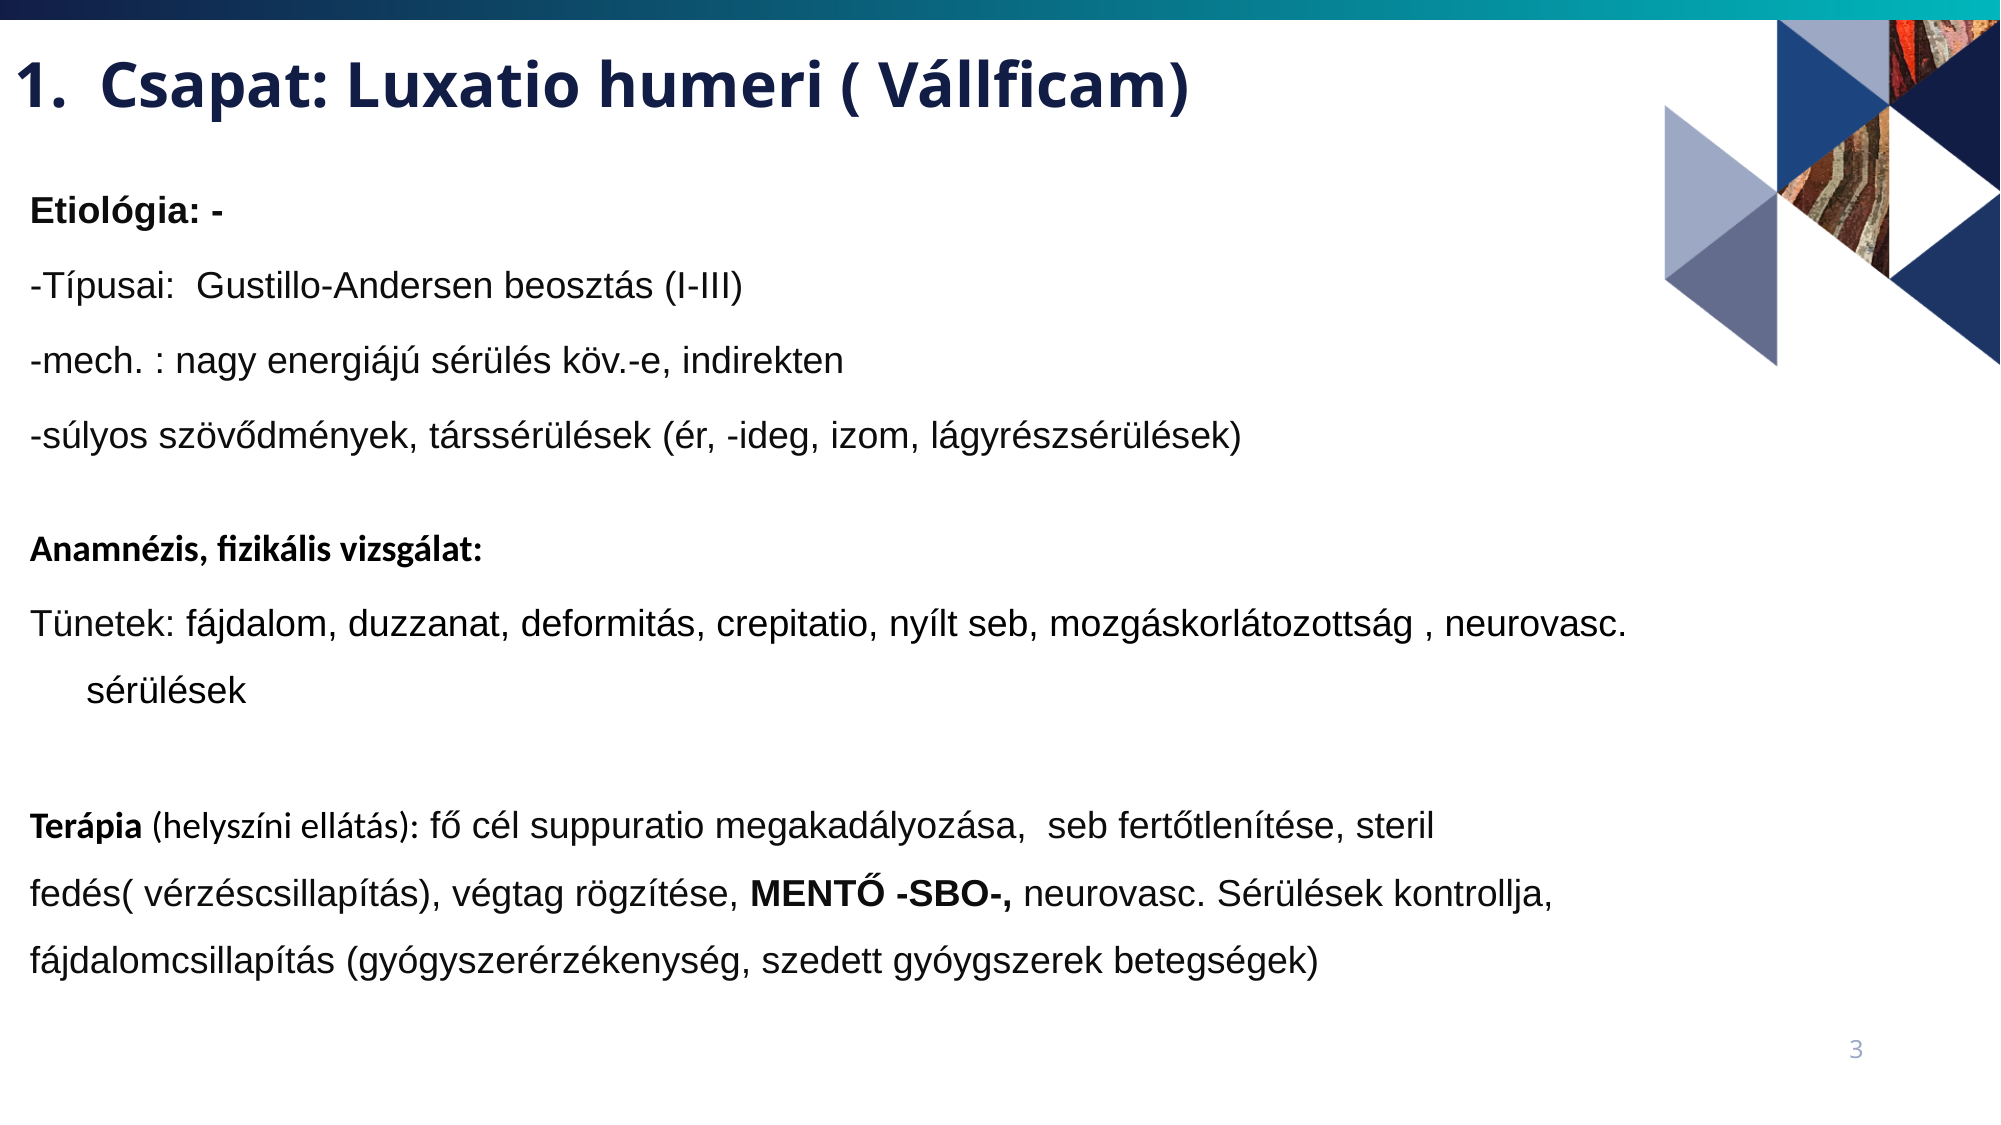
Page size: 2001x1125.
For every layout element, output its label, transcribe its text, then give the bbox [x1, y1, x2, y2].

text_box Csapat: Luxatio humeri ( Vállficam) [0, 38, 1490, 128]
text_box [0, 0, 1664, 20]
text_box Etiológia: - -Típusai: Gustillo-Andersen beosztás (I-III) -mech. : nagy energiájú sérülés köv.-e, indirekten -súlyos szövődmények, társsérülések (ér, -ideg, izom, lágyrészsérülések) Anamnézis, fizikális vizsgálat: Tünetek: fájdalom, duzzanat, deformitás, crepitatio, nyílt seb, mozgáskorlátozottság , neurovasc. sérülések Terápia (helyszíni ellátás): fő cél suppuratio megakadályozása, seb fertőtlenítése, steril fedés( vérzéscsillapítás), végtag rögzítése, MENTŐ -SBO-, neurovasc. Sérülések kontrollja, fájdalomcsillapítás (gyógyszerérzékenység, szedett gyóygszerek betegségek) [15, 103, 1698, 1079]
text_box 3 [1720, 1006, 1879, 1072]
picture [1664, 0, 2000, 367]
